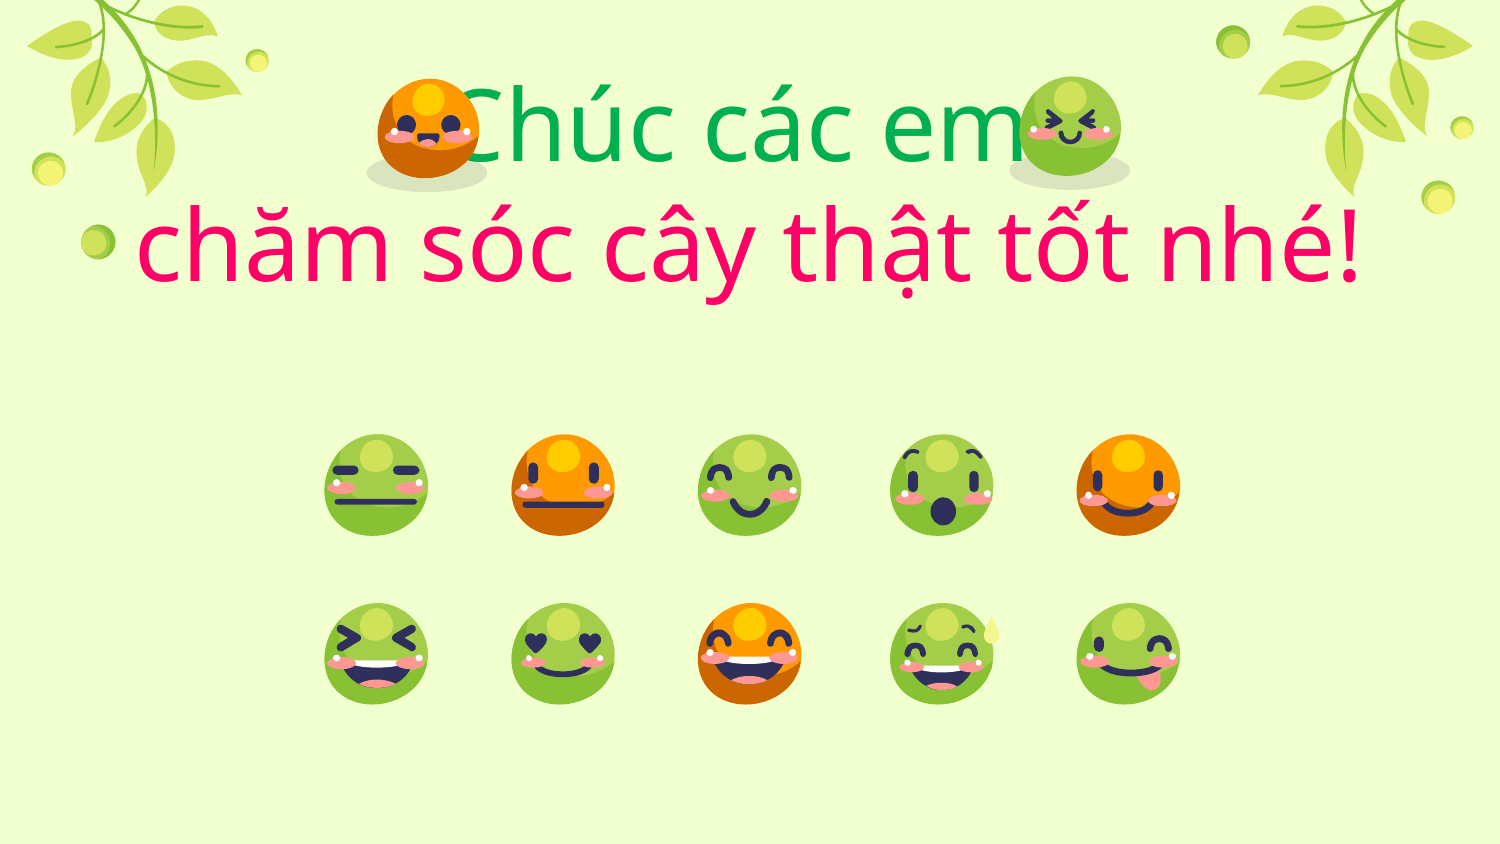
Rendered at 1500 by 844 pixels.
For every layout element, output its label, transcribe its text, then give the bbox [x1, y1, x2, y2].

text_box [1008, 76, 1131, 191]
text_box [691, 434, 803, 537]
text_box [884, 602, 1000, 705]
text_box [1070, 434, 1182, 537]
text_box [366, 78, 488, 193]
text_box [505, 434, 616, 537]
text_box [884, 434, 995, 537]
title Chúc các em chăm sóc cây thật tốt nhé! [117, 46, 1382, 126]
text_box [1070, 602, 1182, 705]
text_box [318, 434, 430, 537]
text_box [318, 602, 430, 705]
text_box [505, 602, 616, 705]
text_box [691, 602, 803, 705]
